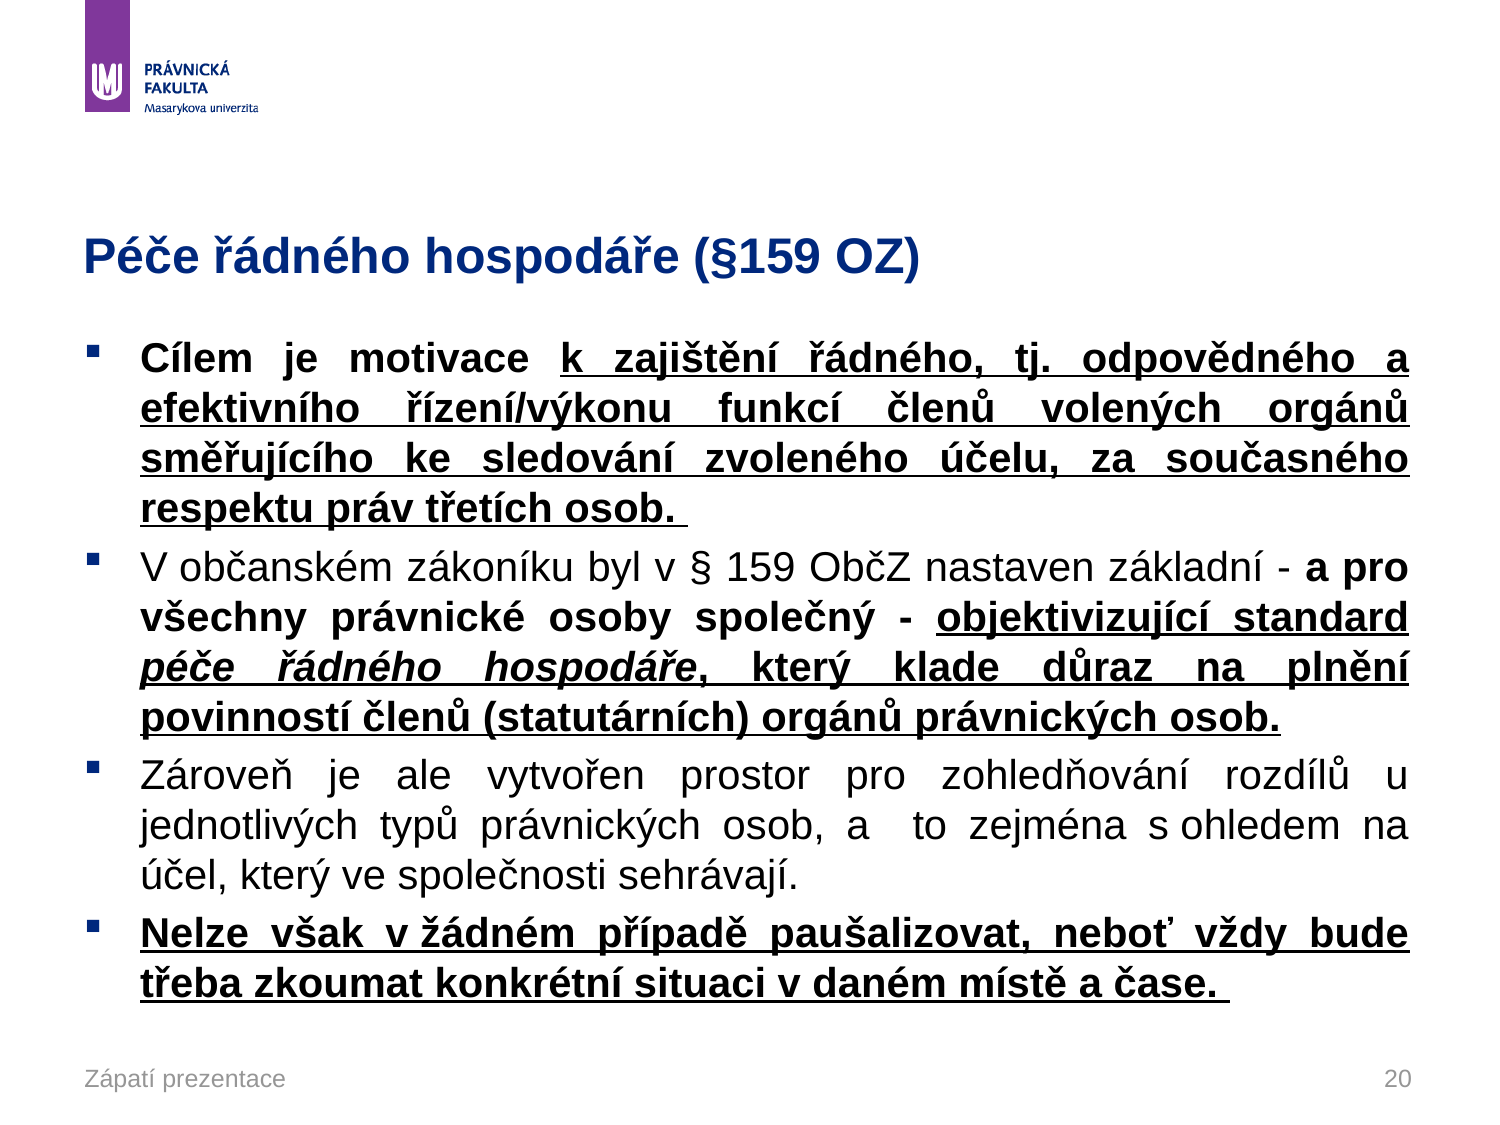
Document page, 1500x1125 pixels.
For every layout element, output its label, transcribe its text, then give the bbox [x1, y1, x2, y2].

picture [0, 0, 1500, 1125]
title Péče řádného hospodáře (§159 OZ) [83, 184, 1411, 291]
footer Zápatí prezentace [69, 1025, 1104, 1100]
slide_number 20 [1125, 1025, 1428, 1100]
list Cílem je motivace k zajištění řádného, tj. odpovědného a efektivního řízení/výkonu funkcí členů volených orgánů směřujícího ke sledování zvoleného účelu, za současného respektu práv třetích osob. V občanském zákoníku byl v § 159 ObčZ nastaven základní - a pro všechny právnické osoby společný - objektivizující standard péče řádného hospodáře, který klade důraz na plnění povinností členů (statutárních) orgánů právnických osob. Zároveň je ale vytvořen prostor pro zohledňování rozdílů u jednotlivých typů právnických osob, a to zejména s ohledem na účel, který ve společnosti sehrávají. Nelze však v žádném případě paušalizovat, neboť vždy bude třeba zkoumat konkrétní situaci v daném místě a čase. [83, 331, 1410, 1006]
